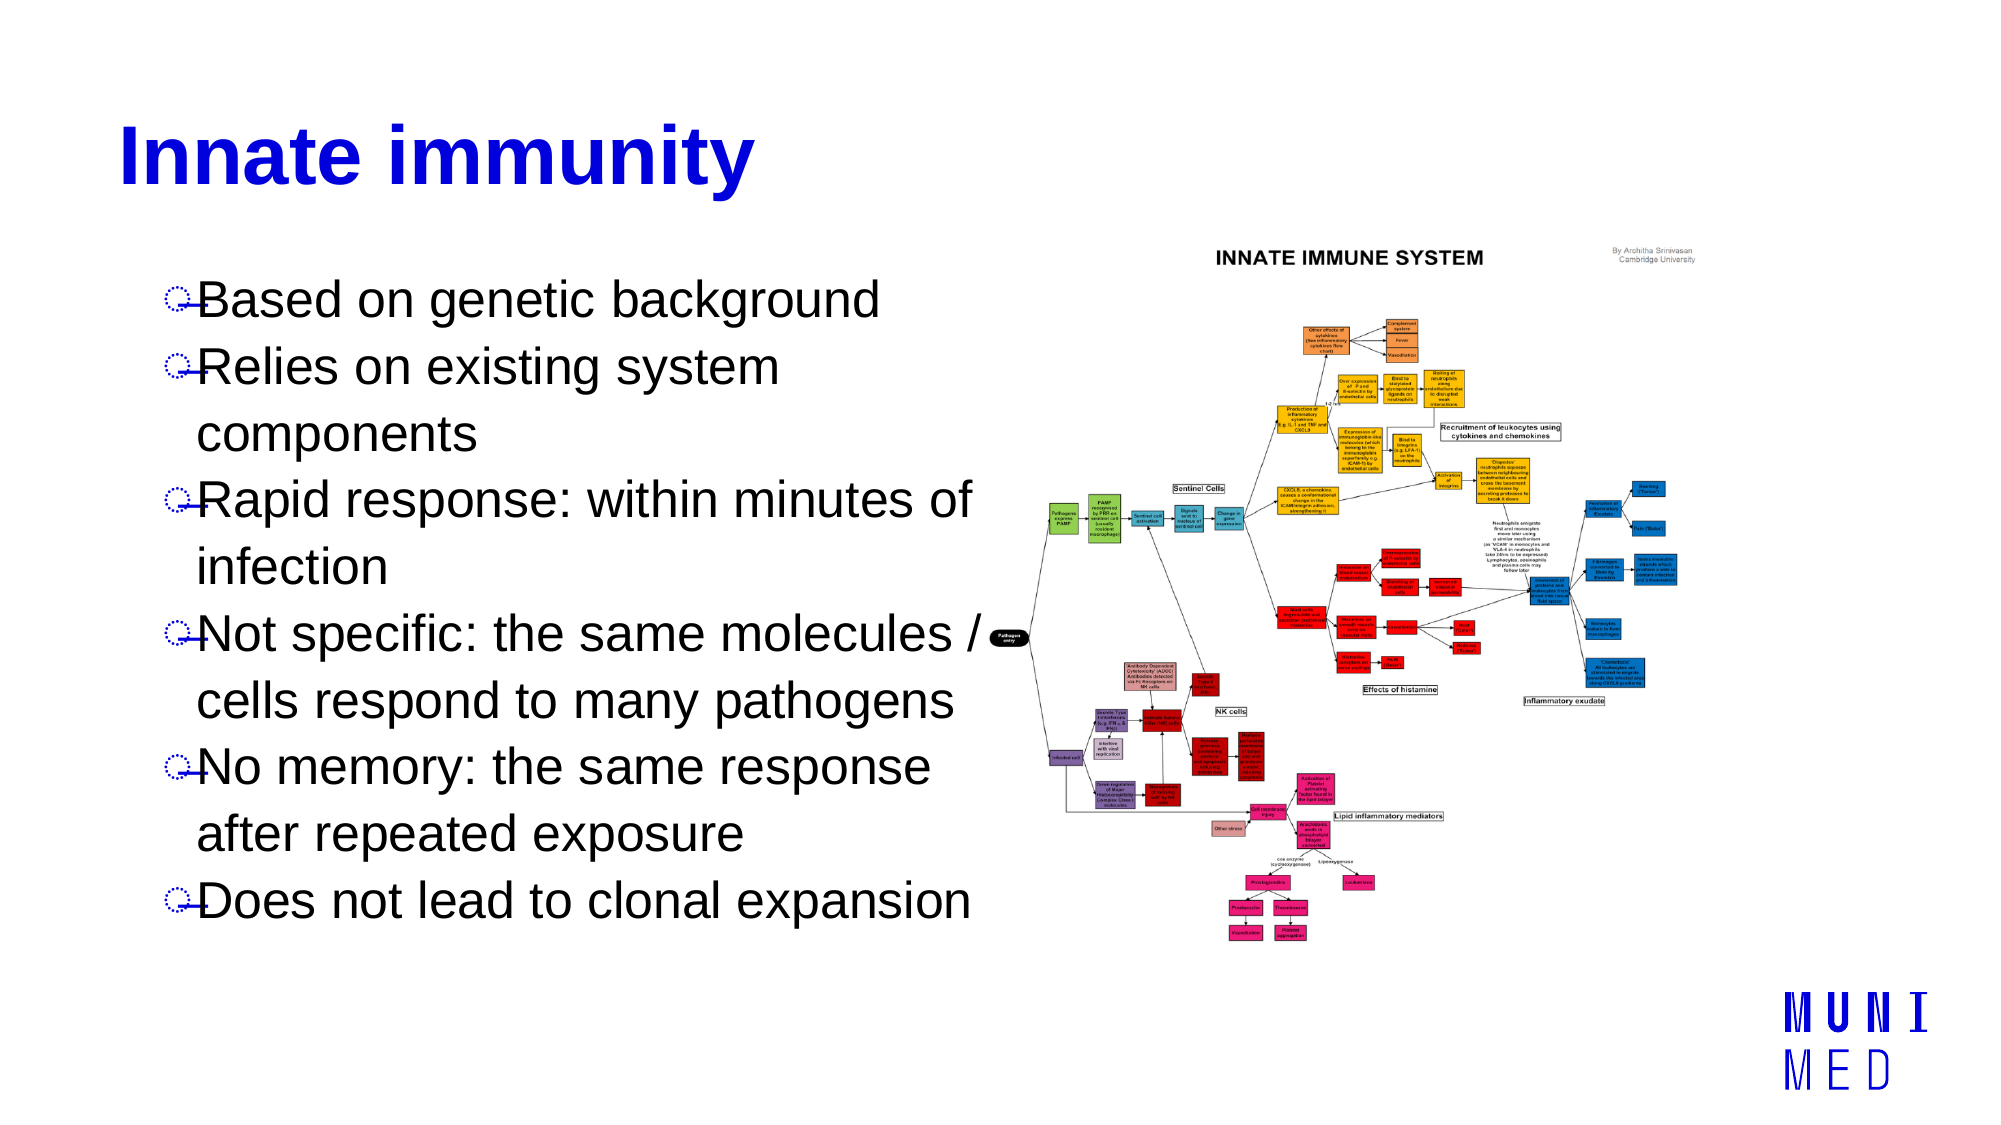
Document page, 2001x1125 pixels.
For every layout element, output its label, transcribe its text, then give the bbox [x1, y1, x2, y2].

list Based on genetic background Relies on existing system components Rapid response: within minutes of infection Not specific: the same molecules / cells respond to many pathogens No memory: the same response after repeated exposure Does not lead to clonal expansion [148, 261, 1000, 976]
picture [988, 244, 1697, 960]
title Innate immunity [118, 118, 1883, 193]
